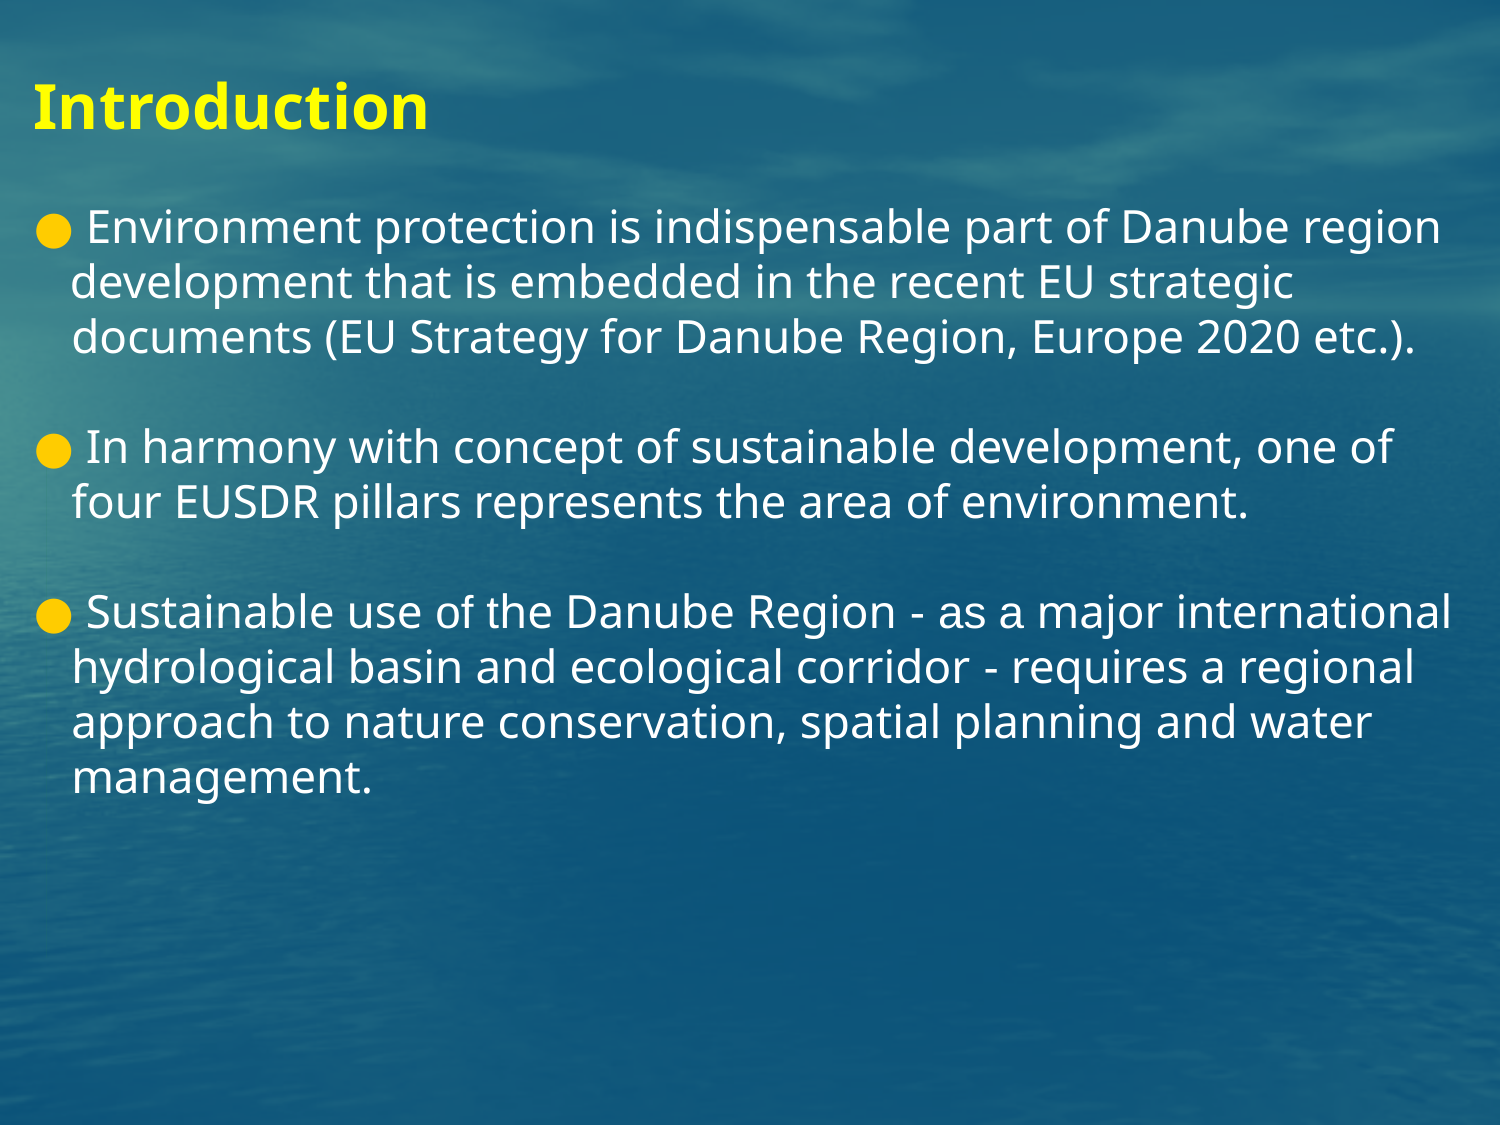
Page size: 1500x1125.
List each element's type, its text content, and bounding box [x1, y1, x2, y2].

subtitle Introduction ● Environment protection is indispensable part of Danube region development that is embedded in the recent EU strategic documents (EU Strategy for Danube Region, Europe 2020 etc.). ● In harmony with concept of sustainable development, one of four EUSDR pillars represents the area of environment. ● Sustainable use of the Danube Region - as a major international hydrological basin and ecological corridor - requires a regional approach to nature conservation, spatial planning and water management. [0, 0, 1500, 1125]
